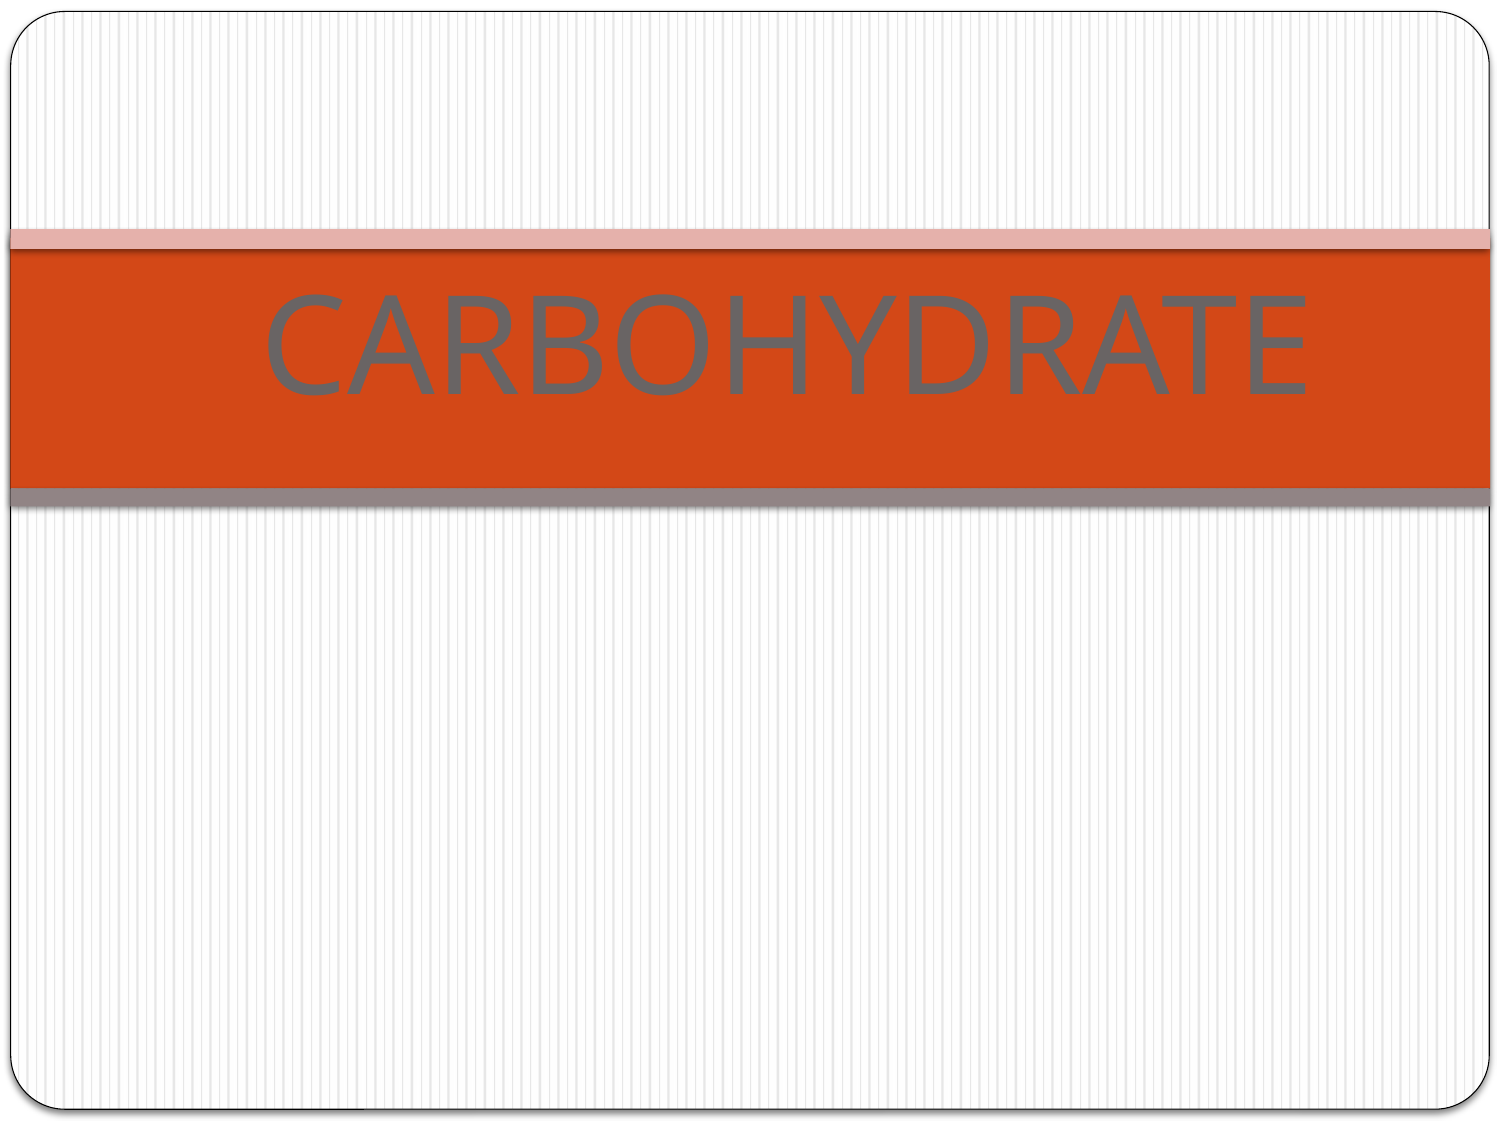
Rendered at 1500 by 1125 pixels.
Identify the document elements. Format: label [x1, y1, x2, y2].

title [75, 247, 1425, 489]
